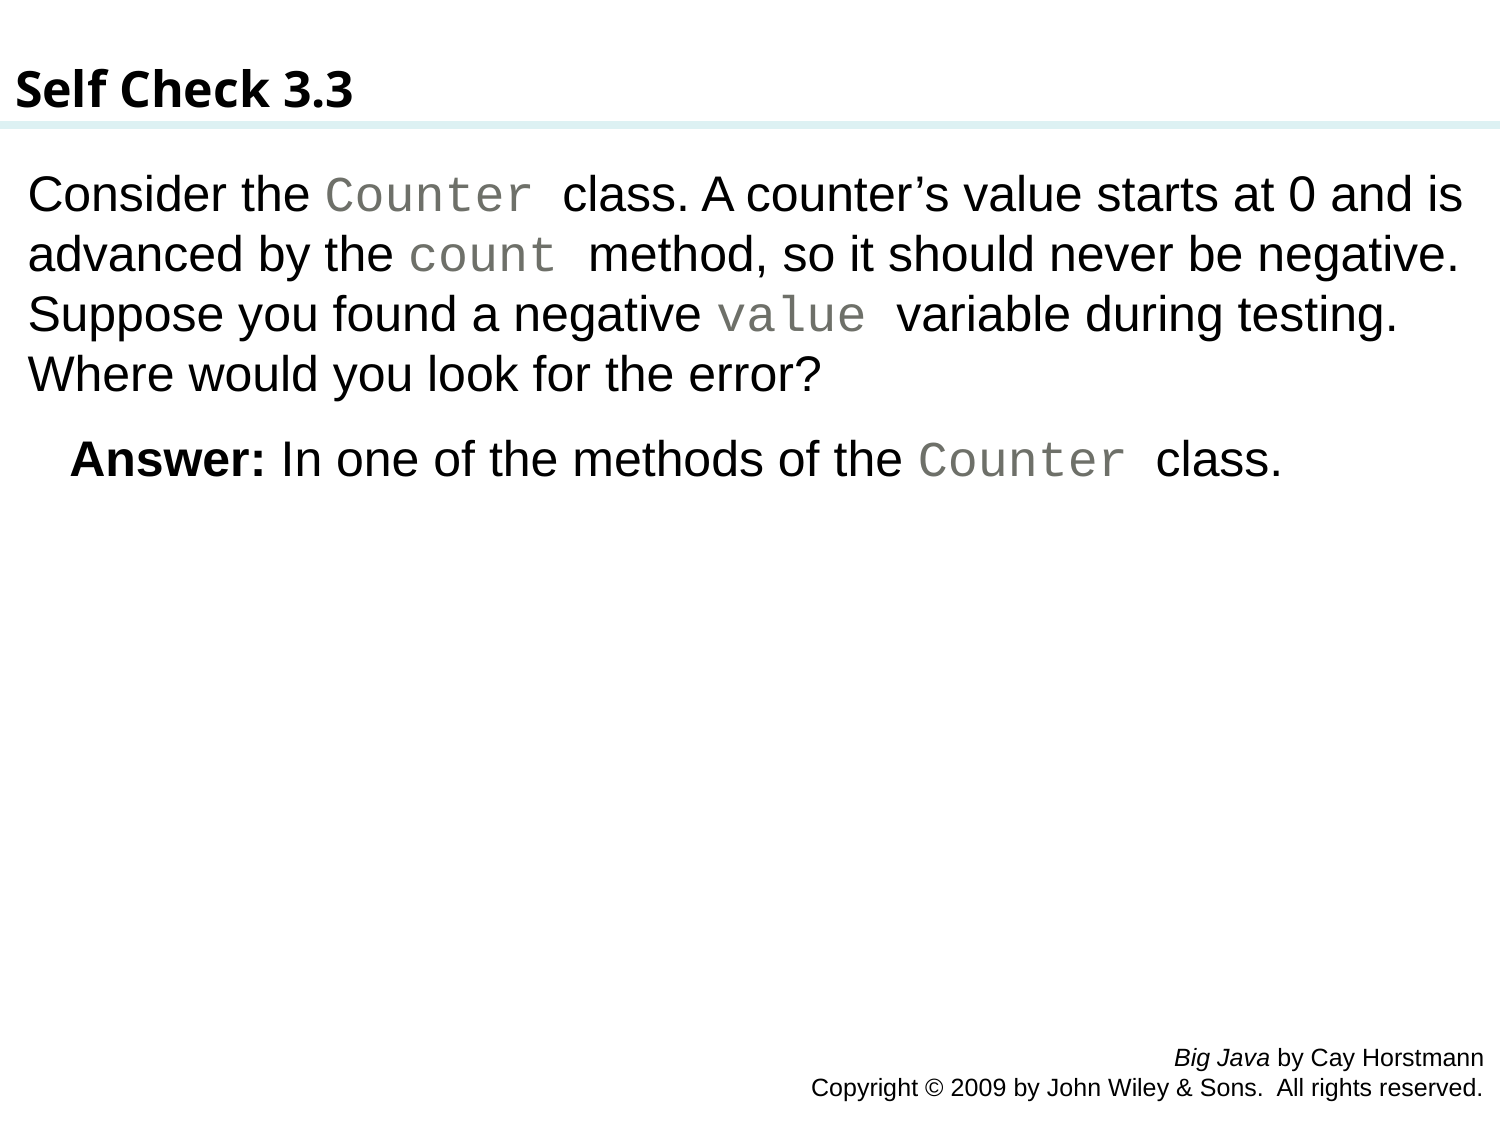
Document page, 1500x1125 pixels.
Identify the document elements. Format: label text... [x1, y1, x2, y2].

text_box Big Java by Cay Horstmann Copyright © 2009 by John Wiley & Sons. All rights reserved. [787, 1034, 1500, 1113]
text_box Self Check 3.3 [0, 49, 1150, 124]
text_box Consider the Counter class. A counter’s value starts at 0 and is advanced by the count method, so it should never be negative. Suppose you found a negative value variable during testing. Where would you look for the error? Answer: In one of the methods of the Counter class. [12, 149, 1494, 499]
